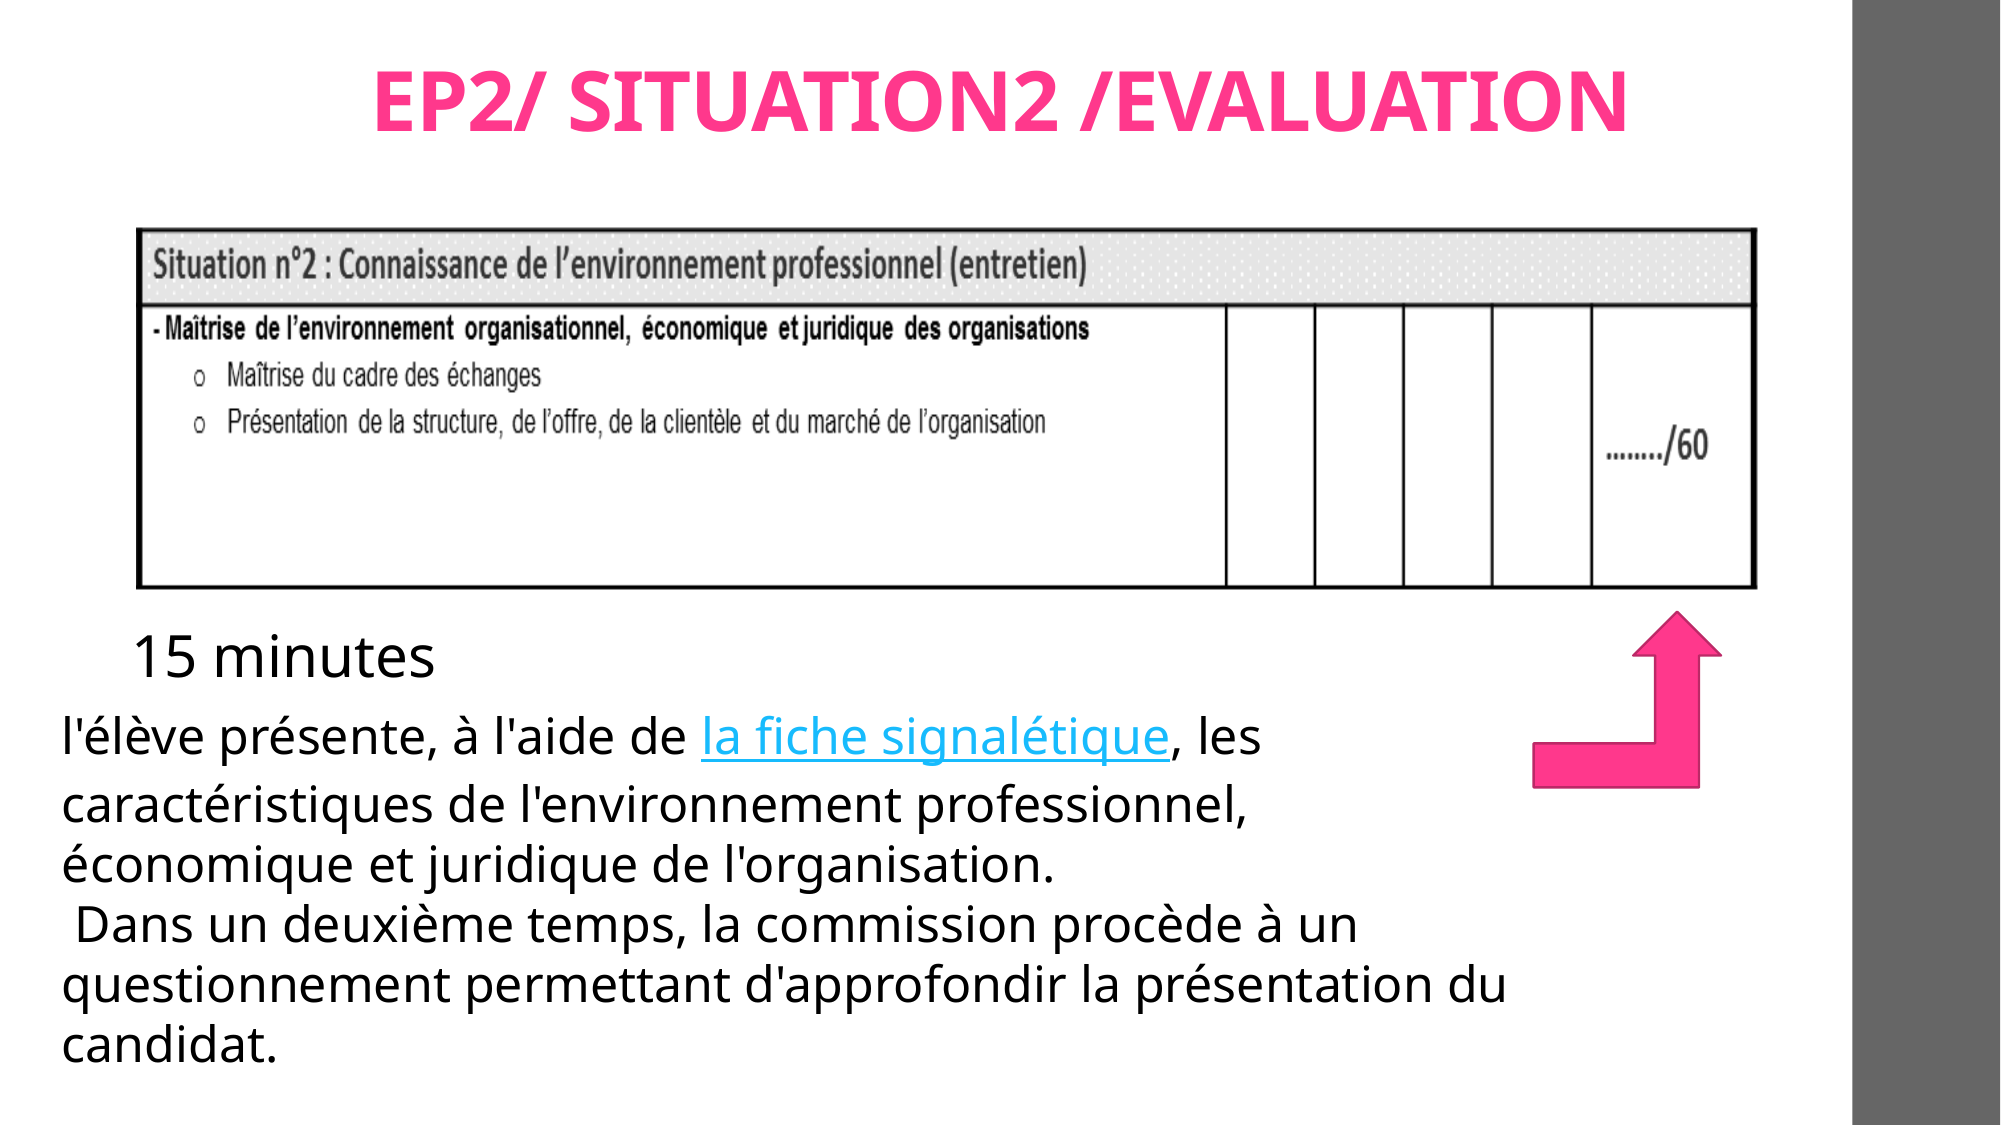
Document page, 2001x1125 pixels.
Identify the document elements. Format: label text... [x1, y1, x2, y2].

title EP2/ SITUATION2 /EVALUATION [206, 43, 1797, 157]
text_box 15 minutes [116, 611, 1534, 697]
text_box l'élève présente, à l'aide de la fiche signalétique, les caractéristiques de l'environnement professionnel, économique et juridique de l'organisation. Dans un deuxième temps, la commission procède à un questionnement permettant d'approfondir la présentation du candidat. [47, 697, 1534, 1081]
text_box [1534, 610, 1723, 789]
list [135, 220, 1759, 596]
